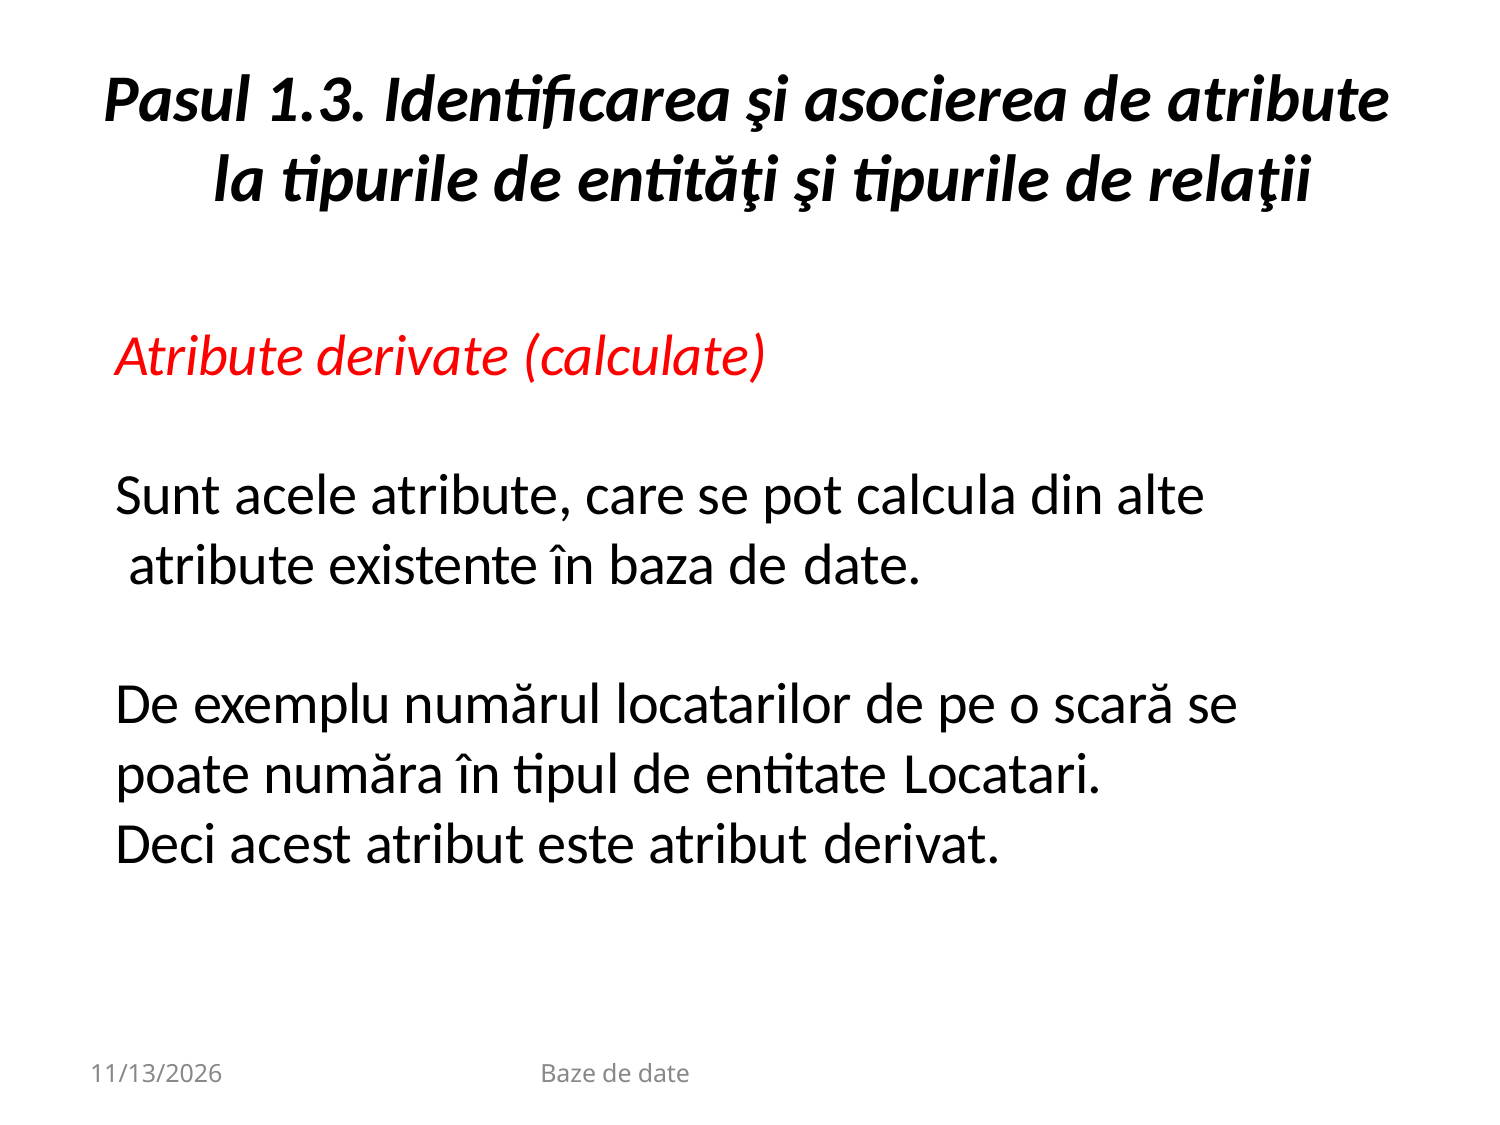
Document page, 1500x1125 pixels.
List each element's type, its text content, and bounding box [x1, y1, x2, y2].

text_box Atribute derivate (calculate) Sunt acele atribute, care se pot calcula din alte atribute existente în baza de date. De exemplu numărul locatarilor de pe o scară se poate număra în tipul de entitate Locatari. Deci acest atribut este atribut derivat. [113, 315, 1255, 875]
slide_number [87, 1055, 238, 1125]
footer Baze de date [538, 1055, 962, 1125]
title Pasul 1.3. Identificarea şi asocierea de atribute la tipurile de entităţi şi tipurile de relaţii [100, 52, 1400, 243]
